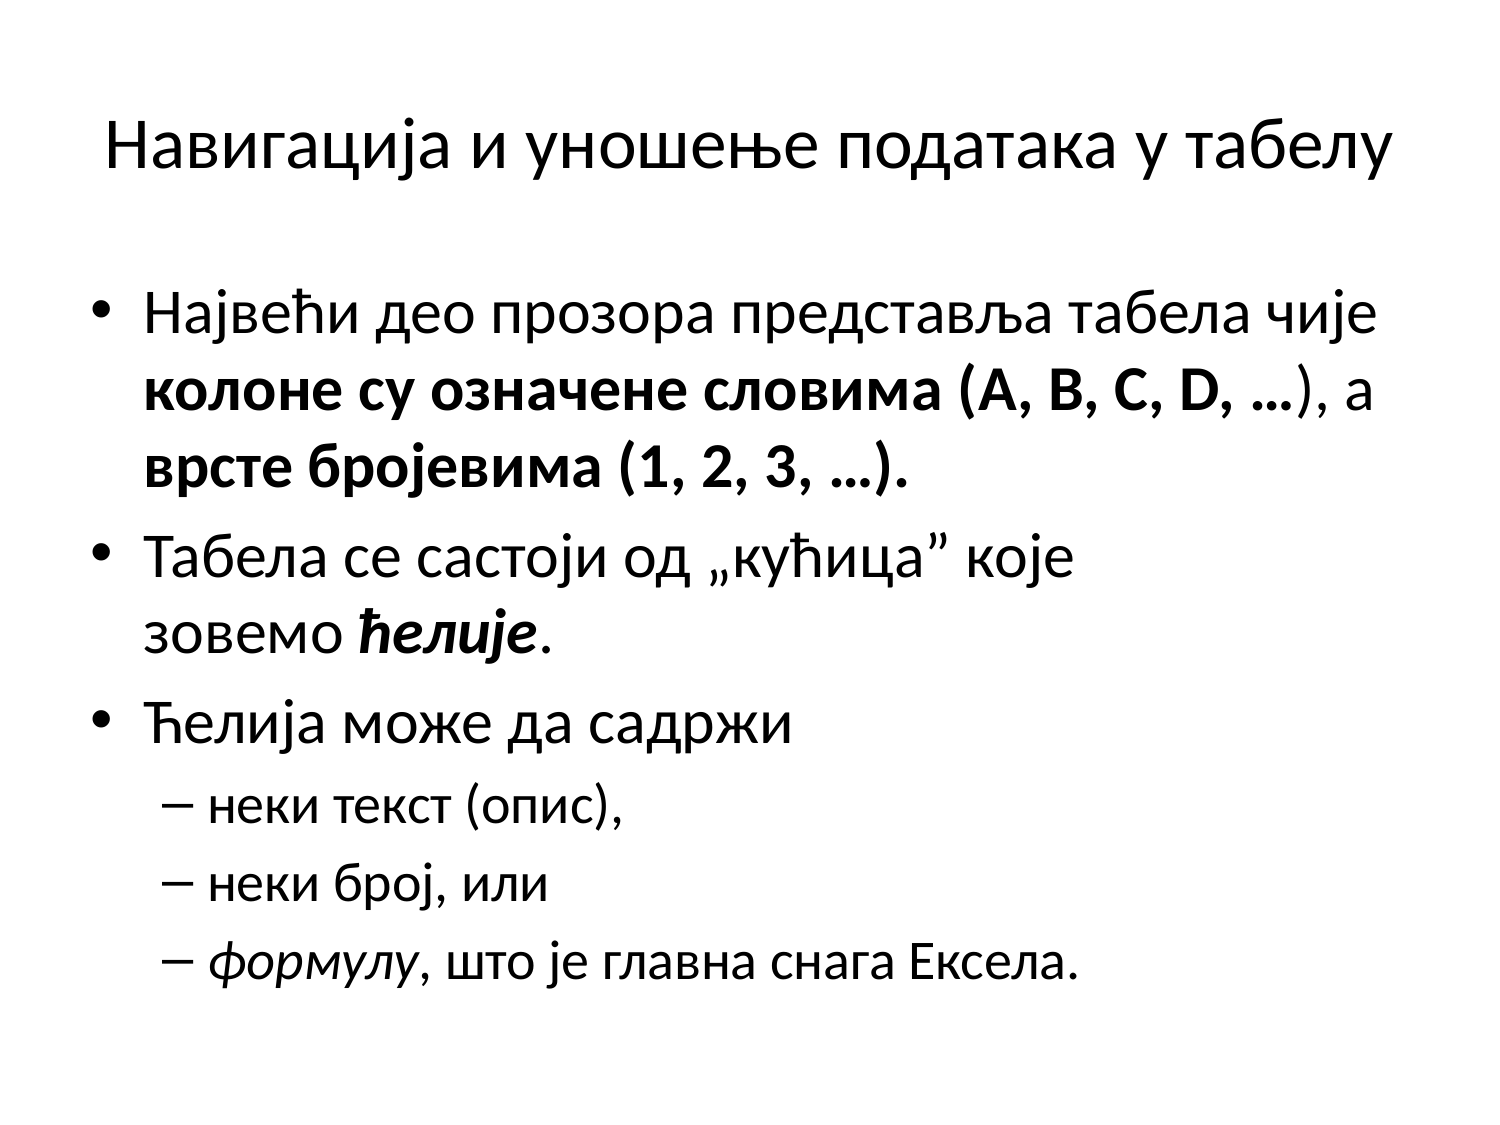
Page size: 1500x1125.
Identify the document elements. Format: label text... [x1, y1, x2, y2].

title Навигација и уношење података у табелу [75, 45, 1425, 233]
list Највећи део прозора представља табела чије колоне су означене словима (A, B, C, D, …), а врсте бројевима (1, 2, 3, …). Табела се састоји од „кућица” које зовемо ћелије. Ћелија може да садржи неки текст (опис), неки број, или формулу, што је главна снага Ексела. [75, 262, 1425, 1005]
